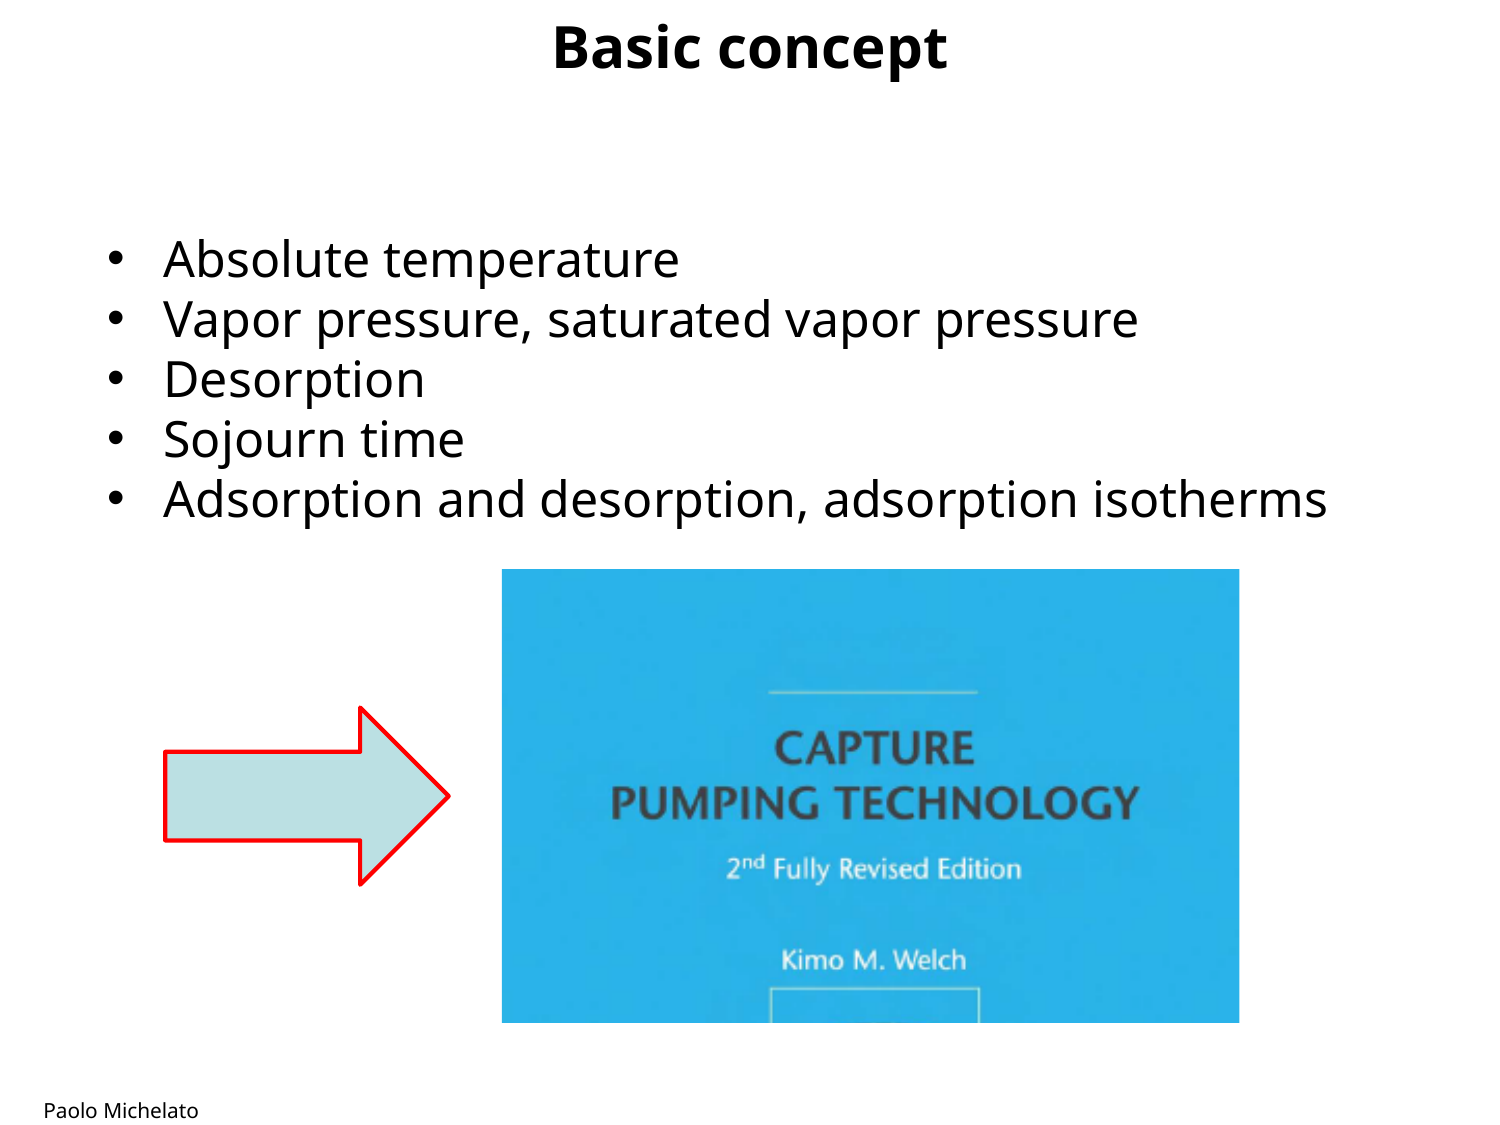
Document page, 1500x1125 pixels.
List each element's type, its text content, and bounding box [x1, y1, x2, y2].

title Basic concept [0, 0, 1500, 91]
picture [501, 569, 1240, 1023]
text_box Absolute temperature Vapor pressure, saturated vapor pressure Desorption Sojourn time Adsorption and desorption, adsorption isotherms [92, 219, 1344, 1015]
text_box [163, 705, 451, 887]
